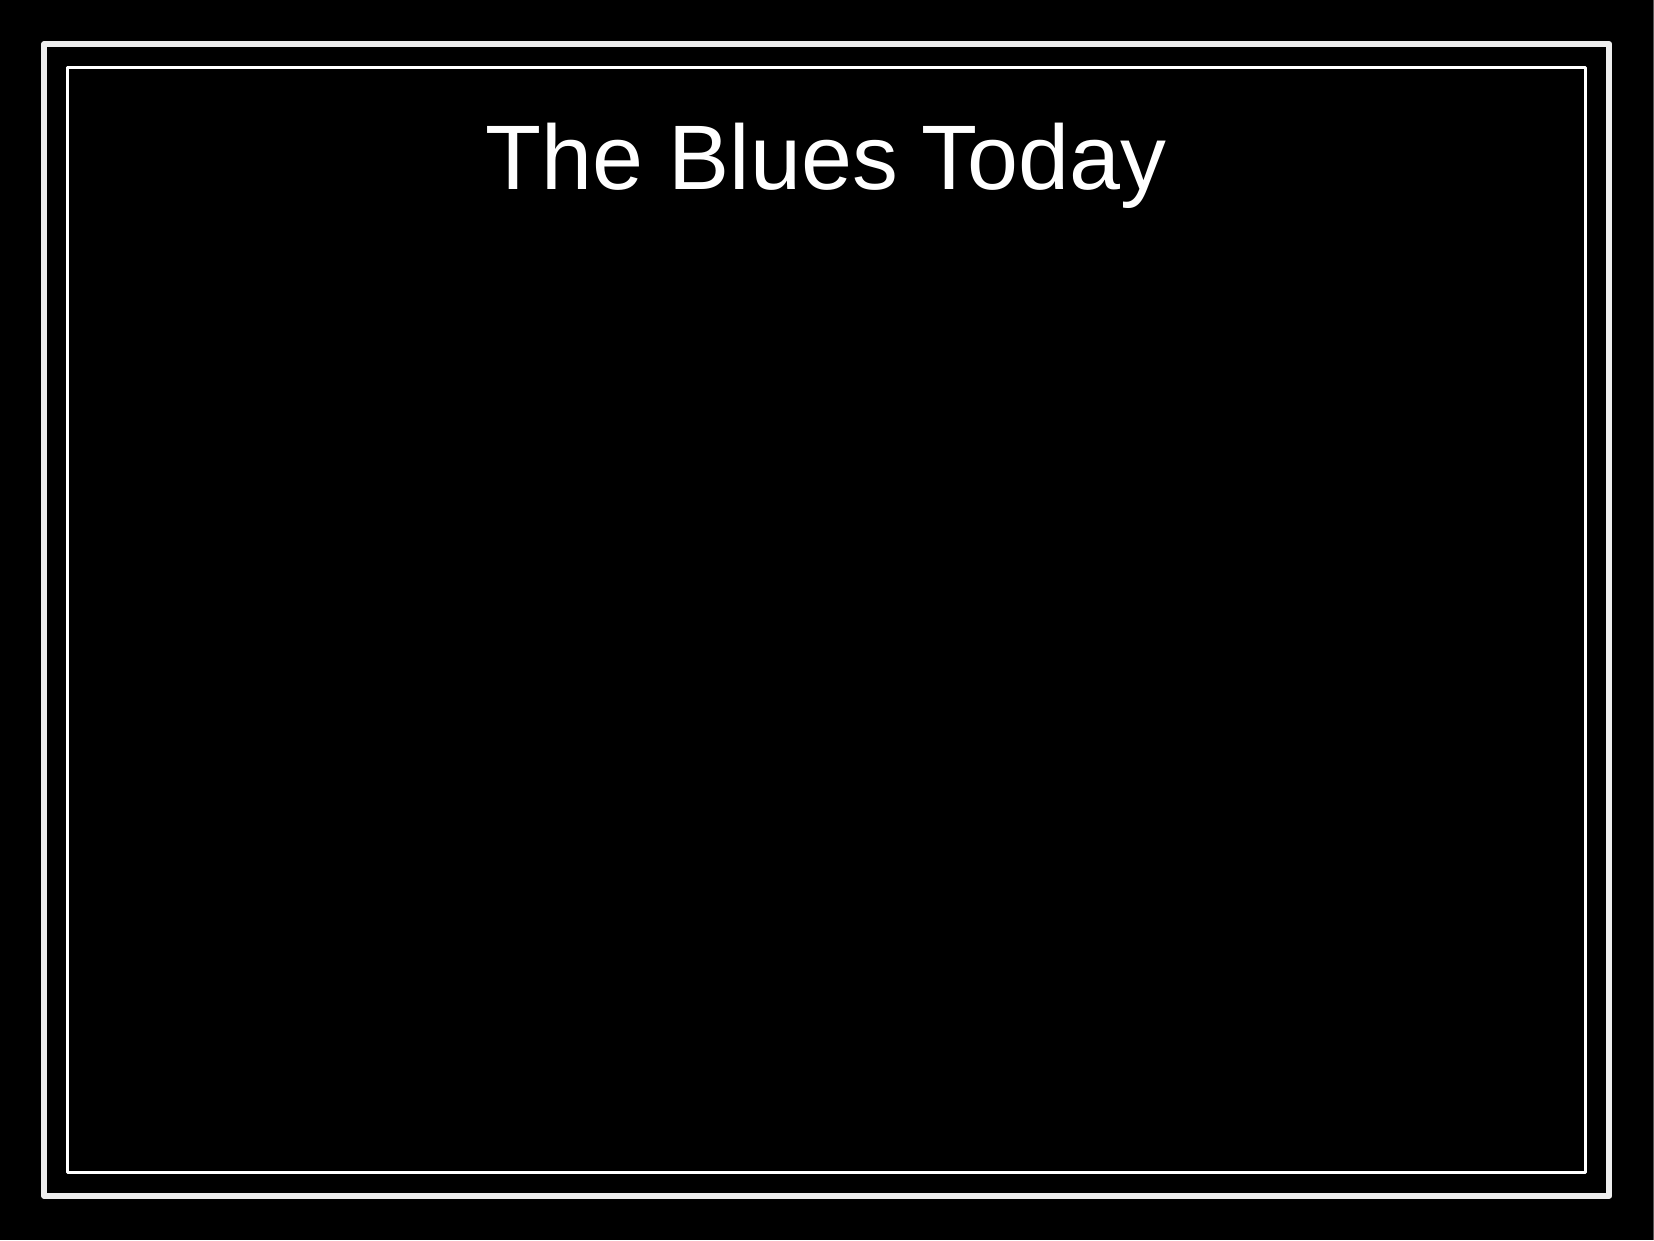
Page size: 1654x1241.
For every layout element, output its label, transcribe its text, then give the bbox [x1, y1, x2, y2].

text_box The Blues Today [82, 101, 1571, 205]
